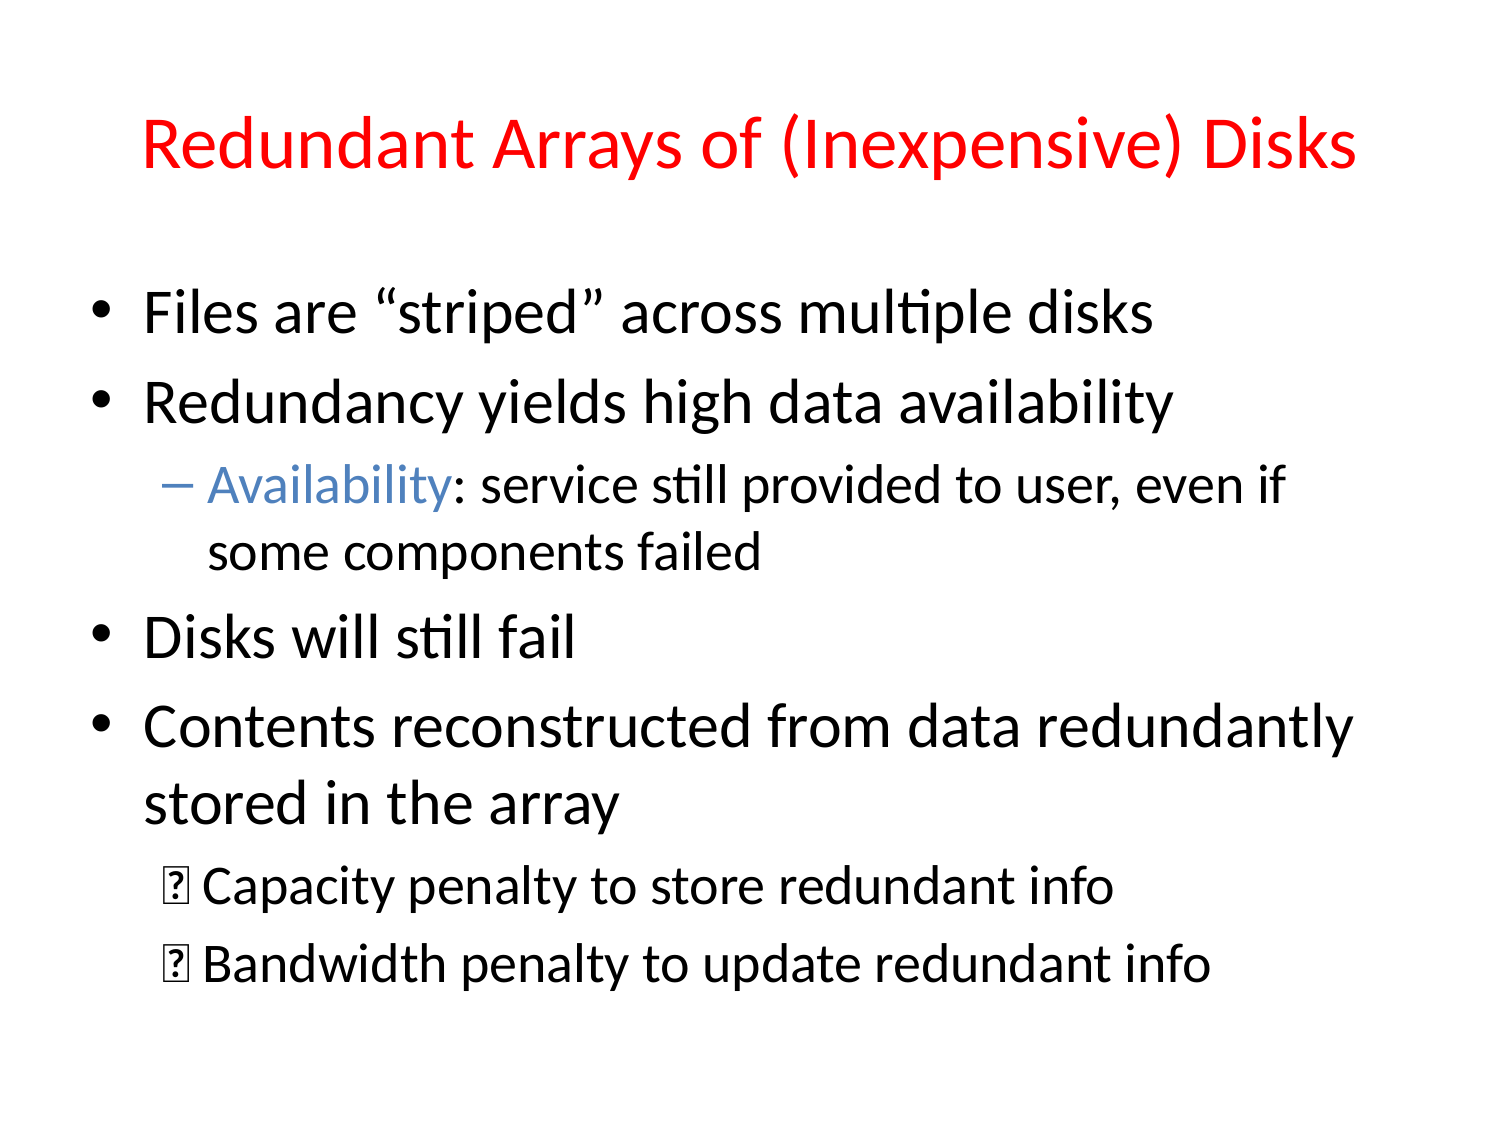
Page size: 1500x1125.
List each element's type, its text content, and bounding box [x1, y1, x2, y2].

title Redundant Arrays of (Inexpensive) Disks [75, 45, 1425, 233]
list Files are “striped” across multiple disks Redundancy yields high data availability Availability: service still provided to user, even if some components failed Disks will still fail Contents reconstructed from data redundantly stored in the array  Capacity penalty to store redundant info  Bandwidth penalty to update redundant info [75, 262, 1425, 1005]
